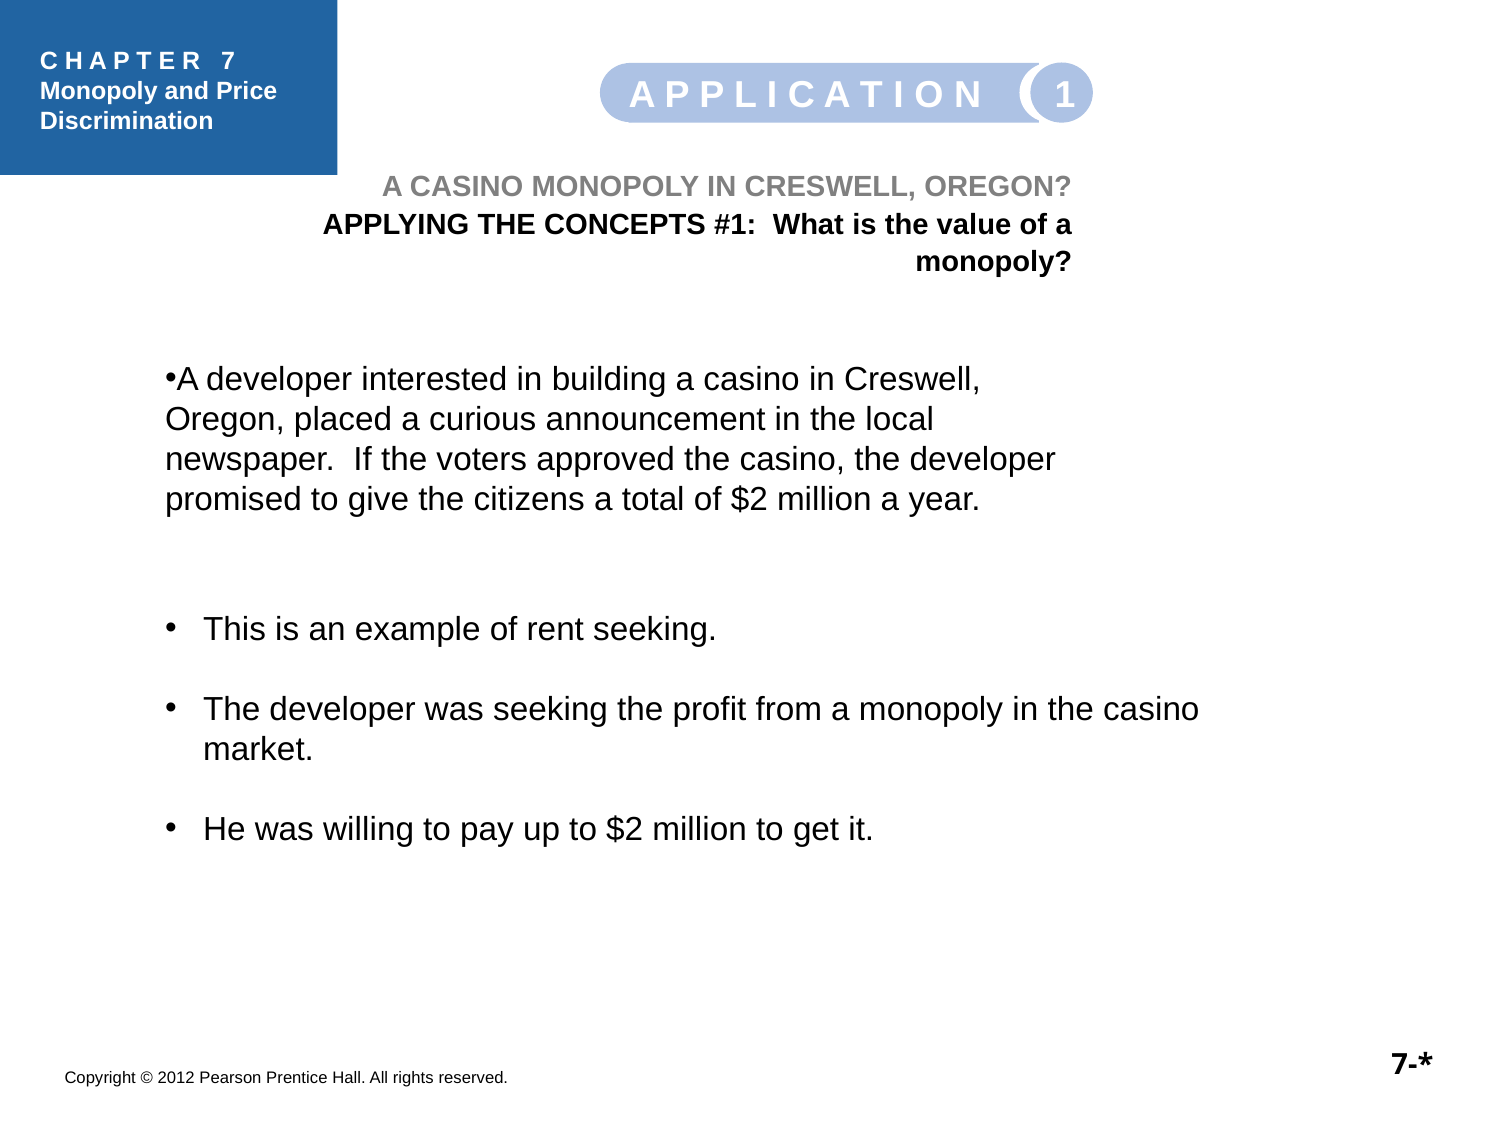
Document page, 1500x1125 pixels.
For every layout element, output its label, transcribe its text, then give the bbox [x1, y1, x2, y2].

text_box A CASINO MONOPOLY IN CRESWELL, OREGON? APPLYING THE CONCEPTS #1: What is the value of a monopoly? [262, 158, 1088, 286]
text_box This is an example of rent seeking. The developer was seeking the profit from a monopoly in the casino market. He was willing to pay up to $2 million to get it. [150, 599, 1313, 856]
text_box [599, 62, 1094, 123]
text_box A developer interested in building a casino in Creswell, Oregon, placed a curious announcement in the local newspaper. If the voters approved the casino, the developer promised to give the citizens a total of $2 million a year. [150, 350, 1100, 566]
